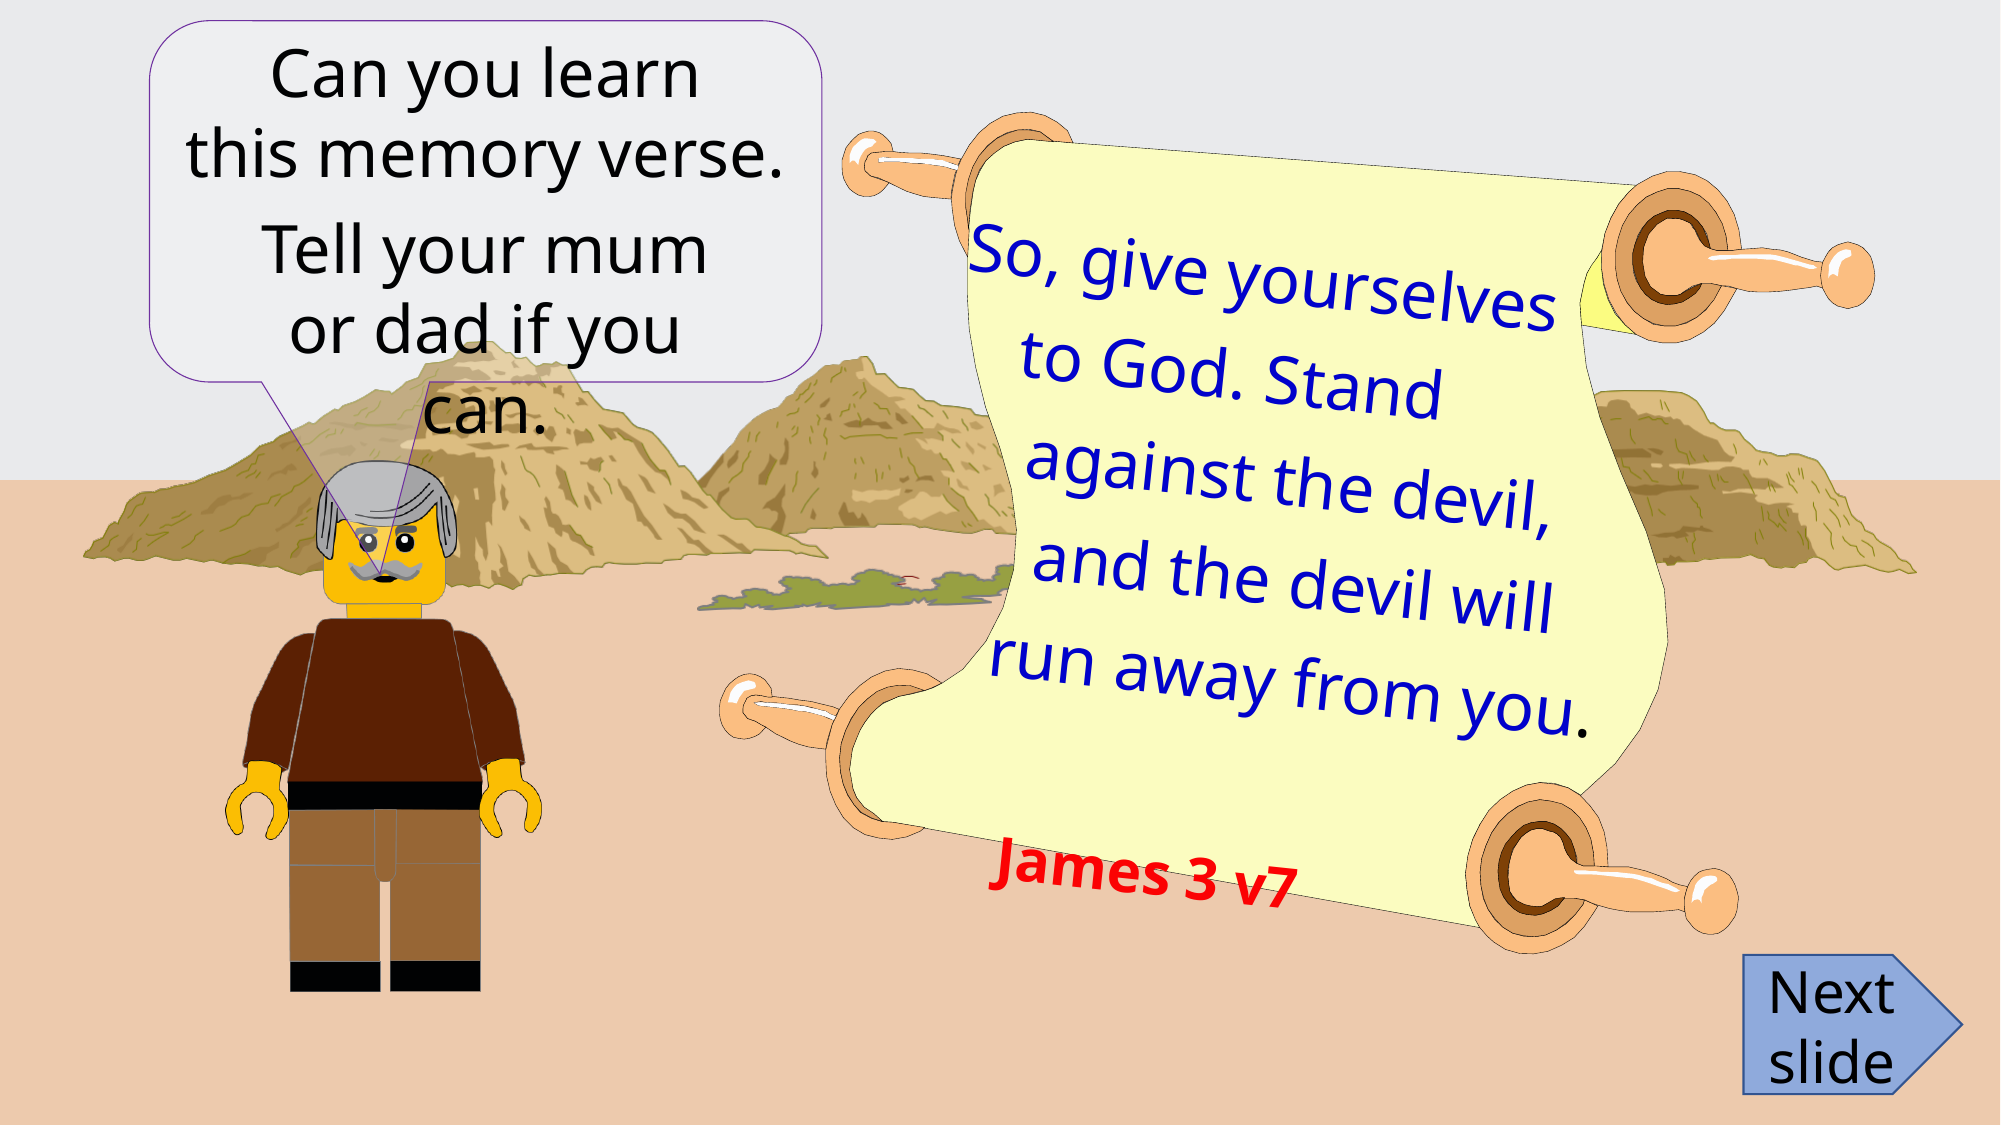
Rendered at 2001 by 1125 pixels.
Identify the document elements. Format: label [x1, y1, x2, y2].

picture [225, 460, 542, 992]
text_box [0, 0, 2000, 1125]
text_box [672, 111, 1876, 958]
text_box [1742, 947, 1963, 1104]
text_box [124, 20, 847, 383]
